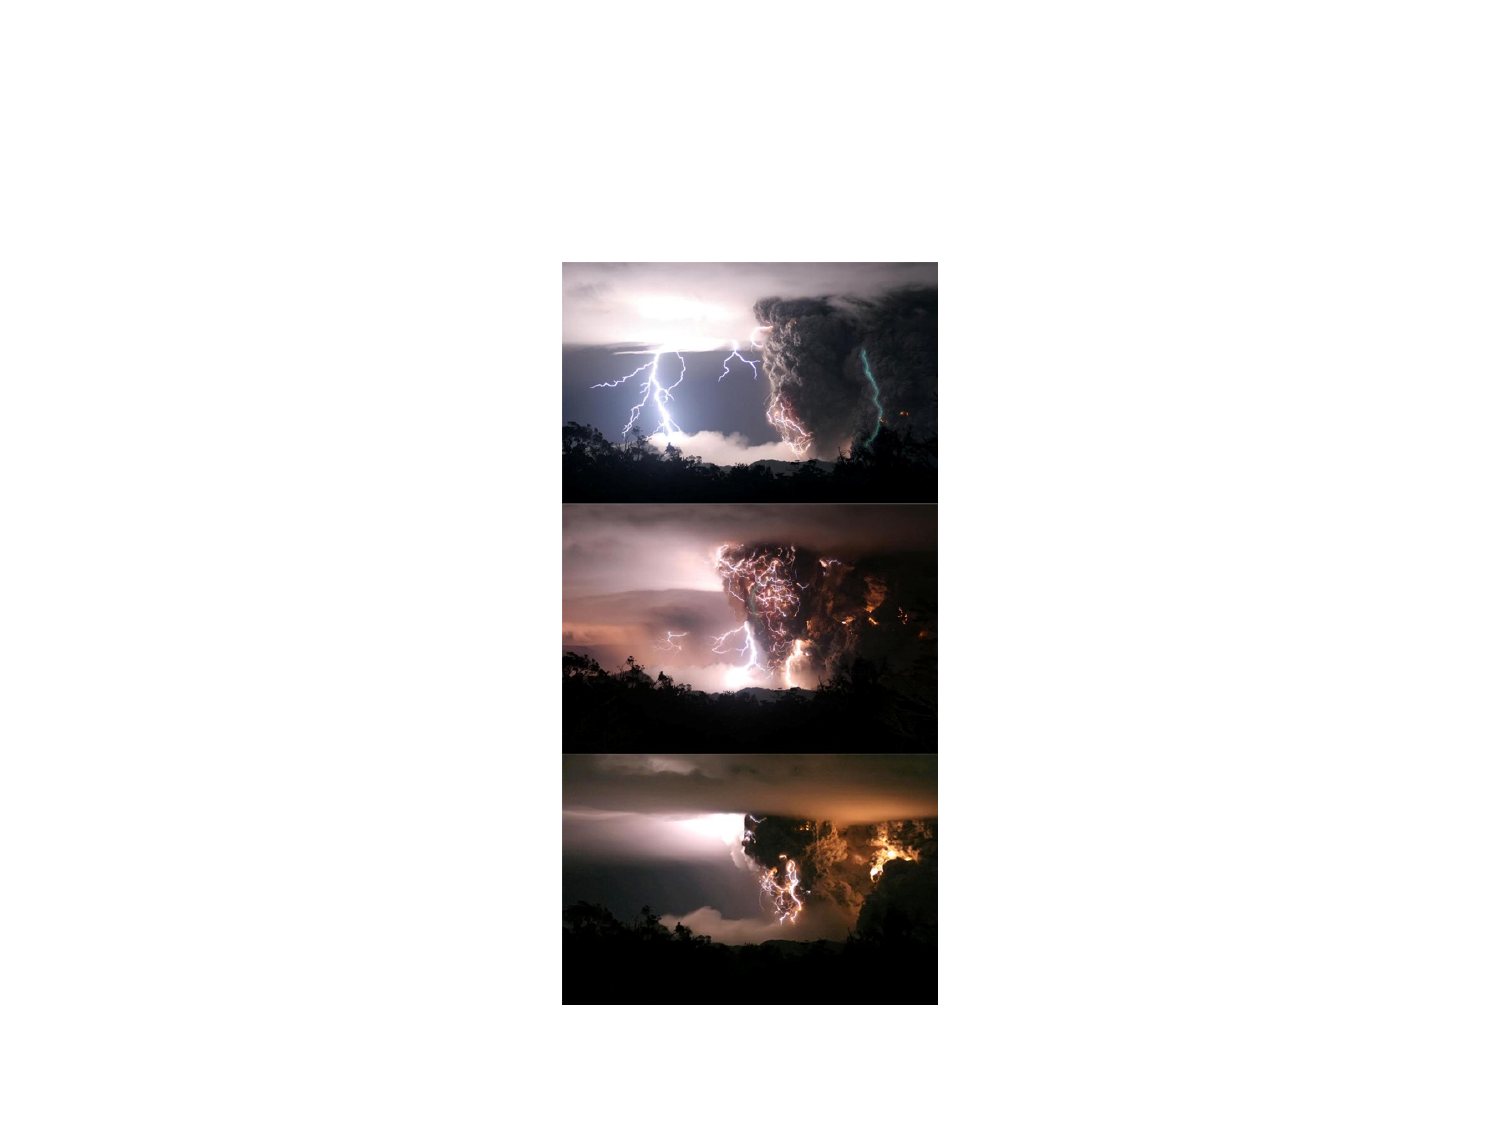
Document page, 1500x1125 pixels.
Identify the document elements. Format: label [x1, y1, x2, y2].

list [562, 262, 938, 1006]
